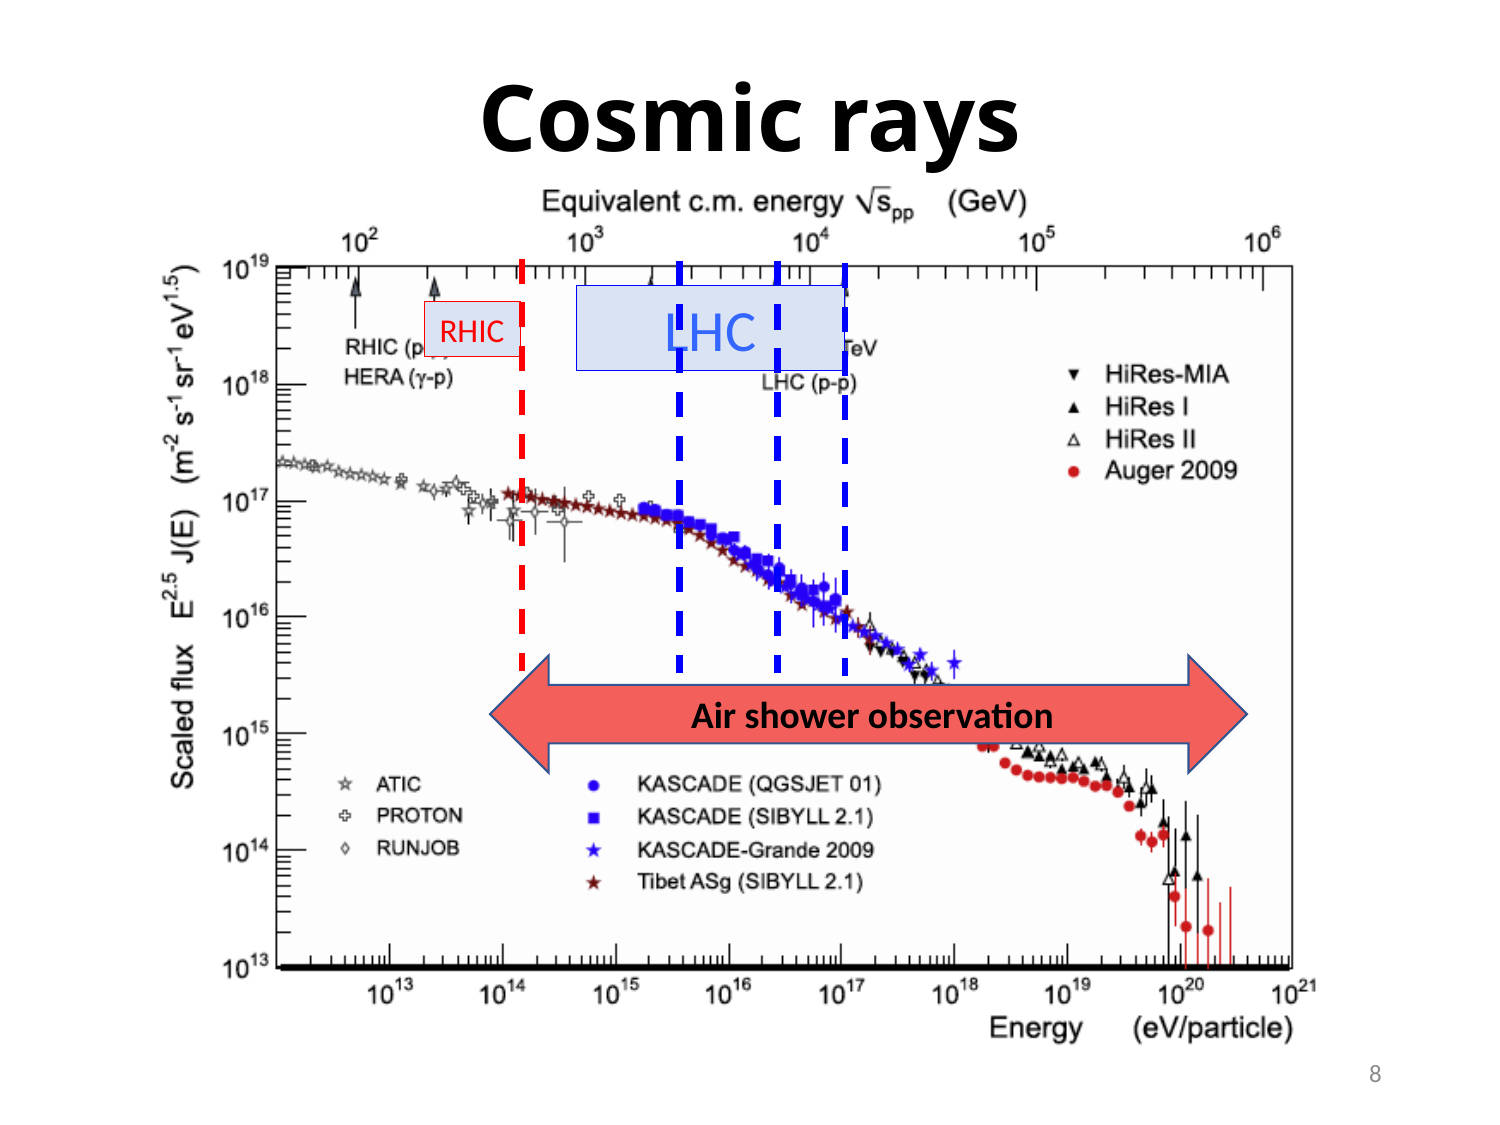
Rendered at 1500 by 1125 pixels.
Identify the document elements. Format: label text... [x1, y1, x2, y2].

title Cosmic rays [103, 12, 1397, 231]
slide_number 8 [1059, 1042, 1397, 1103]
picture [154, 178, 1338, 1052]
